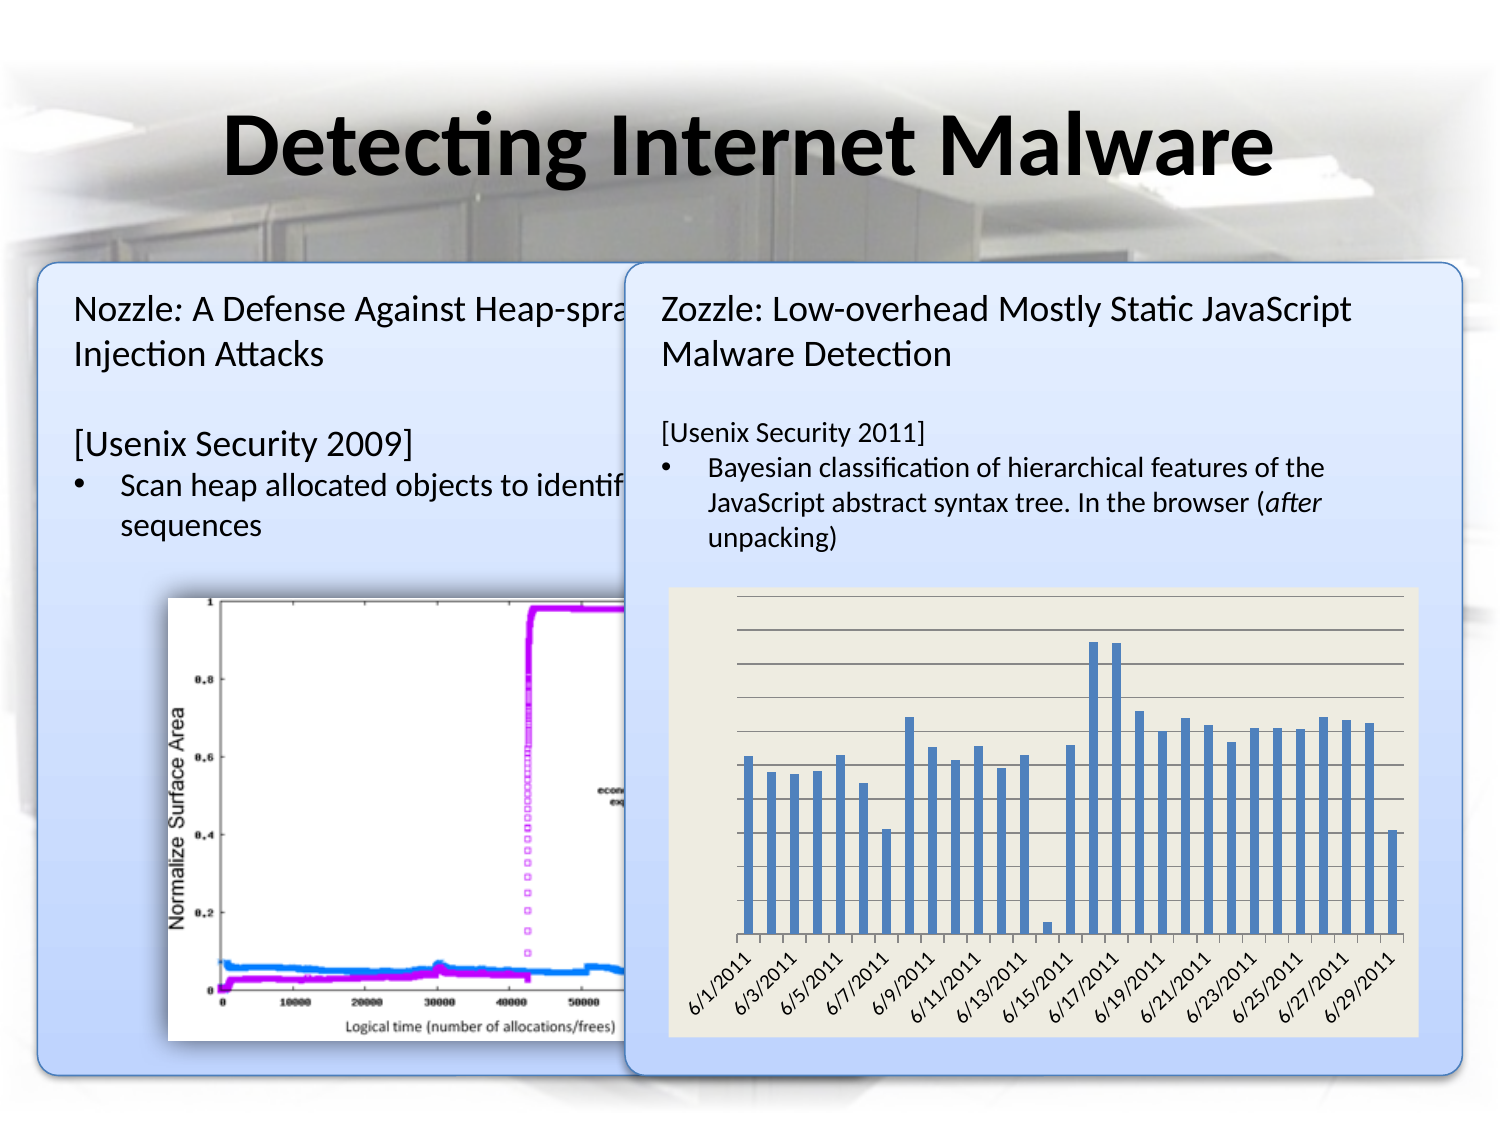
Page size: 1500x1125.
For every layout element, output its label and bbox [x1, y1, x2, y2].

text_box [37, 262, 622, 1076]
text_box [624, 262, 1463, 1076]
text_box [0, 0, 1500, 1125]
